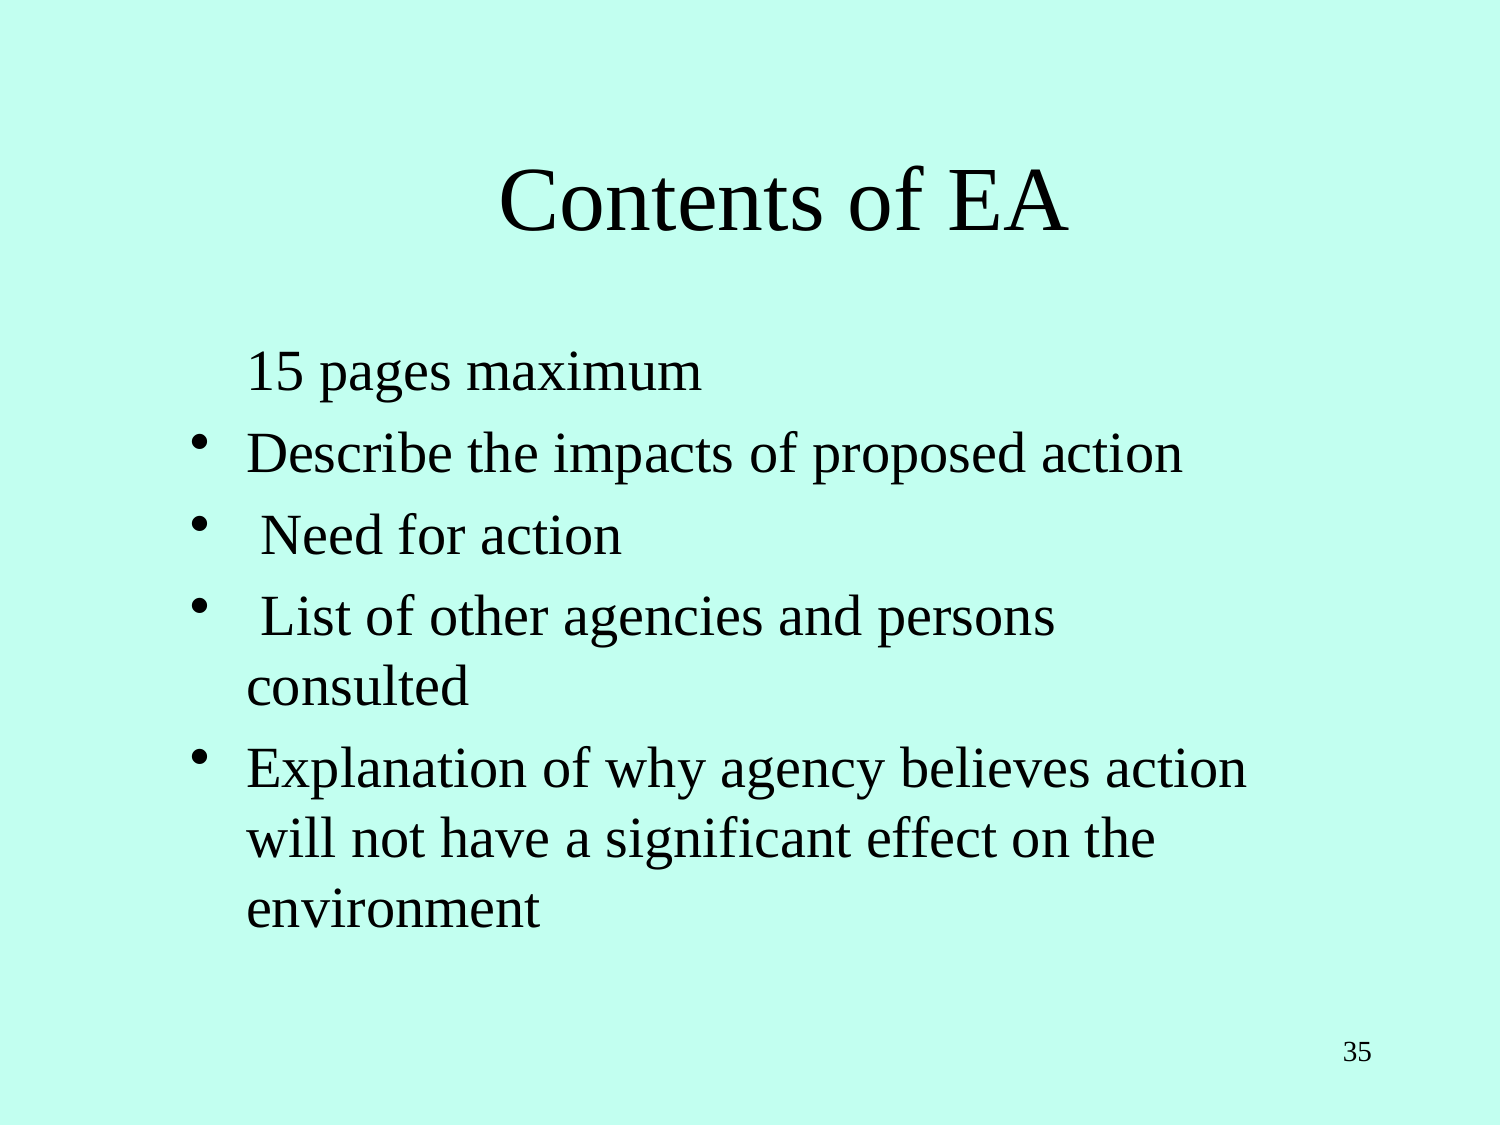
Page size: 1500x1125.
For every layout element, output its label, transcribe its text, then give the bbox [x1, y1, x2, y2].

list 15 pages maximum Describe the impacts of proposed action Need for action List of other agencies and persons consulted Explanation of why agency believes action will not have a significant effect on the environment [174, 324, 1275, 1000]
title Contents of EA [112, 99, 1388, 288]
slide_number 35 [1074, 1025, 1388, 1100]
